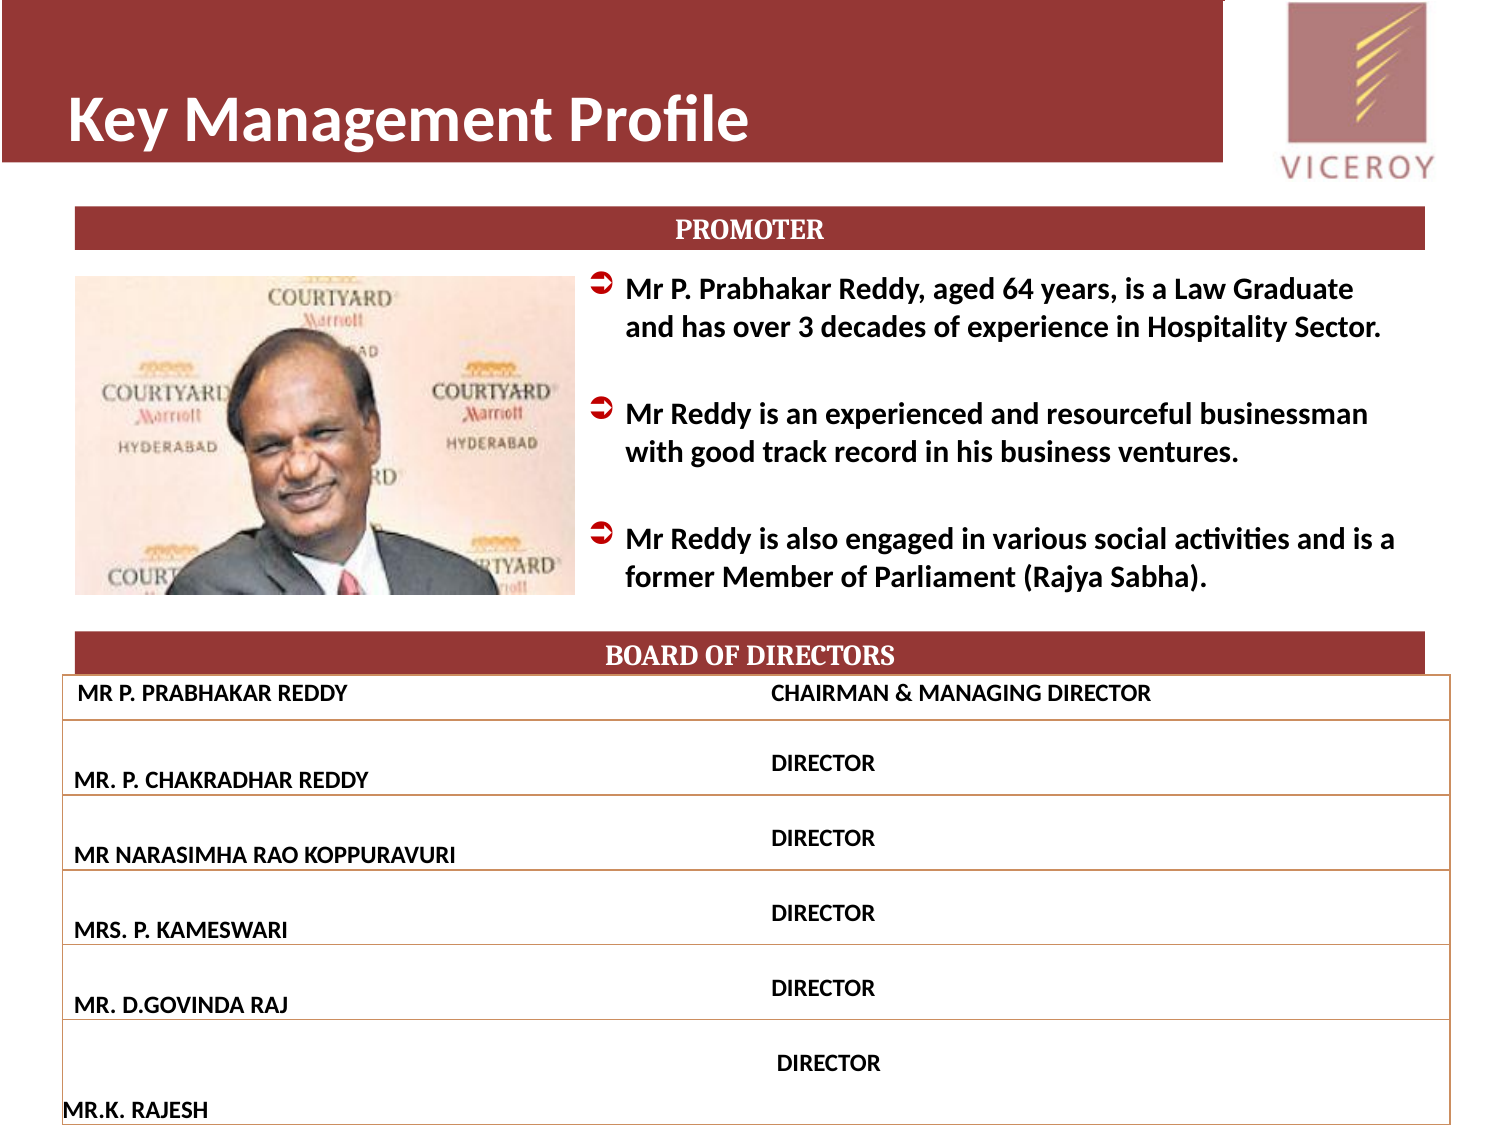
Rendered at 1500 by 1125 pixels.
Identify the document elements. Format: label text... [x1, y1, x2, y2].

table_header MR P. PRABHAKAR REDDY [63, 676, 756, 719]
table_cell DIRECTOR [756, 945, 1449, 1019]
table_cell MRS. P. KAMESWARI [63, 871, 756, 944]
table_header CHAIRMAN & MANAGING DIRECTOR [756, 676, 1449, 719]
table_cell MR NARASIMHA RAO KOPPURAVURI [63, 796, 756, 869]
table_cell MR. D.GOVINDA RAJ [63, 945, 756, 1019]
text_box BOARD OF DIRECTORS [74, 631, 1425, 674]
table_cell MR. P. CHAKRADHAR REDDY [63, 721, 756, 794]
picture [74, 276, 575, 595]
table_cell DIRECTOR [756, 1020, 1449, 1124]
text_box Mr P. Prabhakar Reddy, aged 64 years, is a Law Graduate and has over 3 decades of experience in Hospitality Sector. Mr Reddy is an experienced and resourceful businessman with good track record in his business ventures. Mr Reddy is also engaged in various social activities and is a former Member of Parliament (Rajya Sabha). [572, 261, 1425, 601]
picture [1223, 1, 1494, 182]
text_box PROMOTER [74, 206, 1425, 250]
table_cell MR.K. RAJESH [63, 1020, 756, 1124]
title Key Management Profile [1, 0, 1226, 163]
table_cell DIRECTOR [756, 721, 1449, 794]
table_cell DIRECTOR [756, 871, 1449, 944]
table_cell DIRECTOR [756, 796, 1449, 869]
